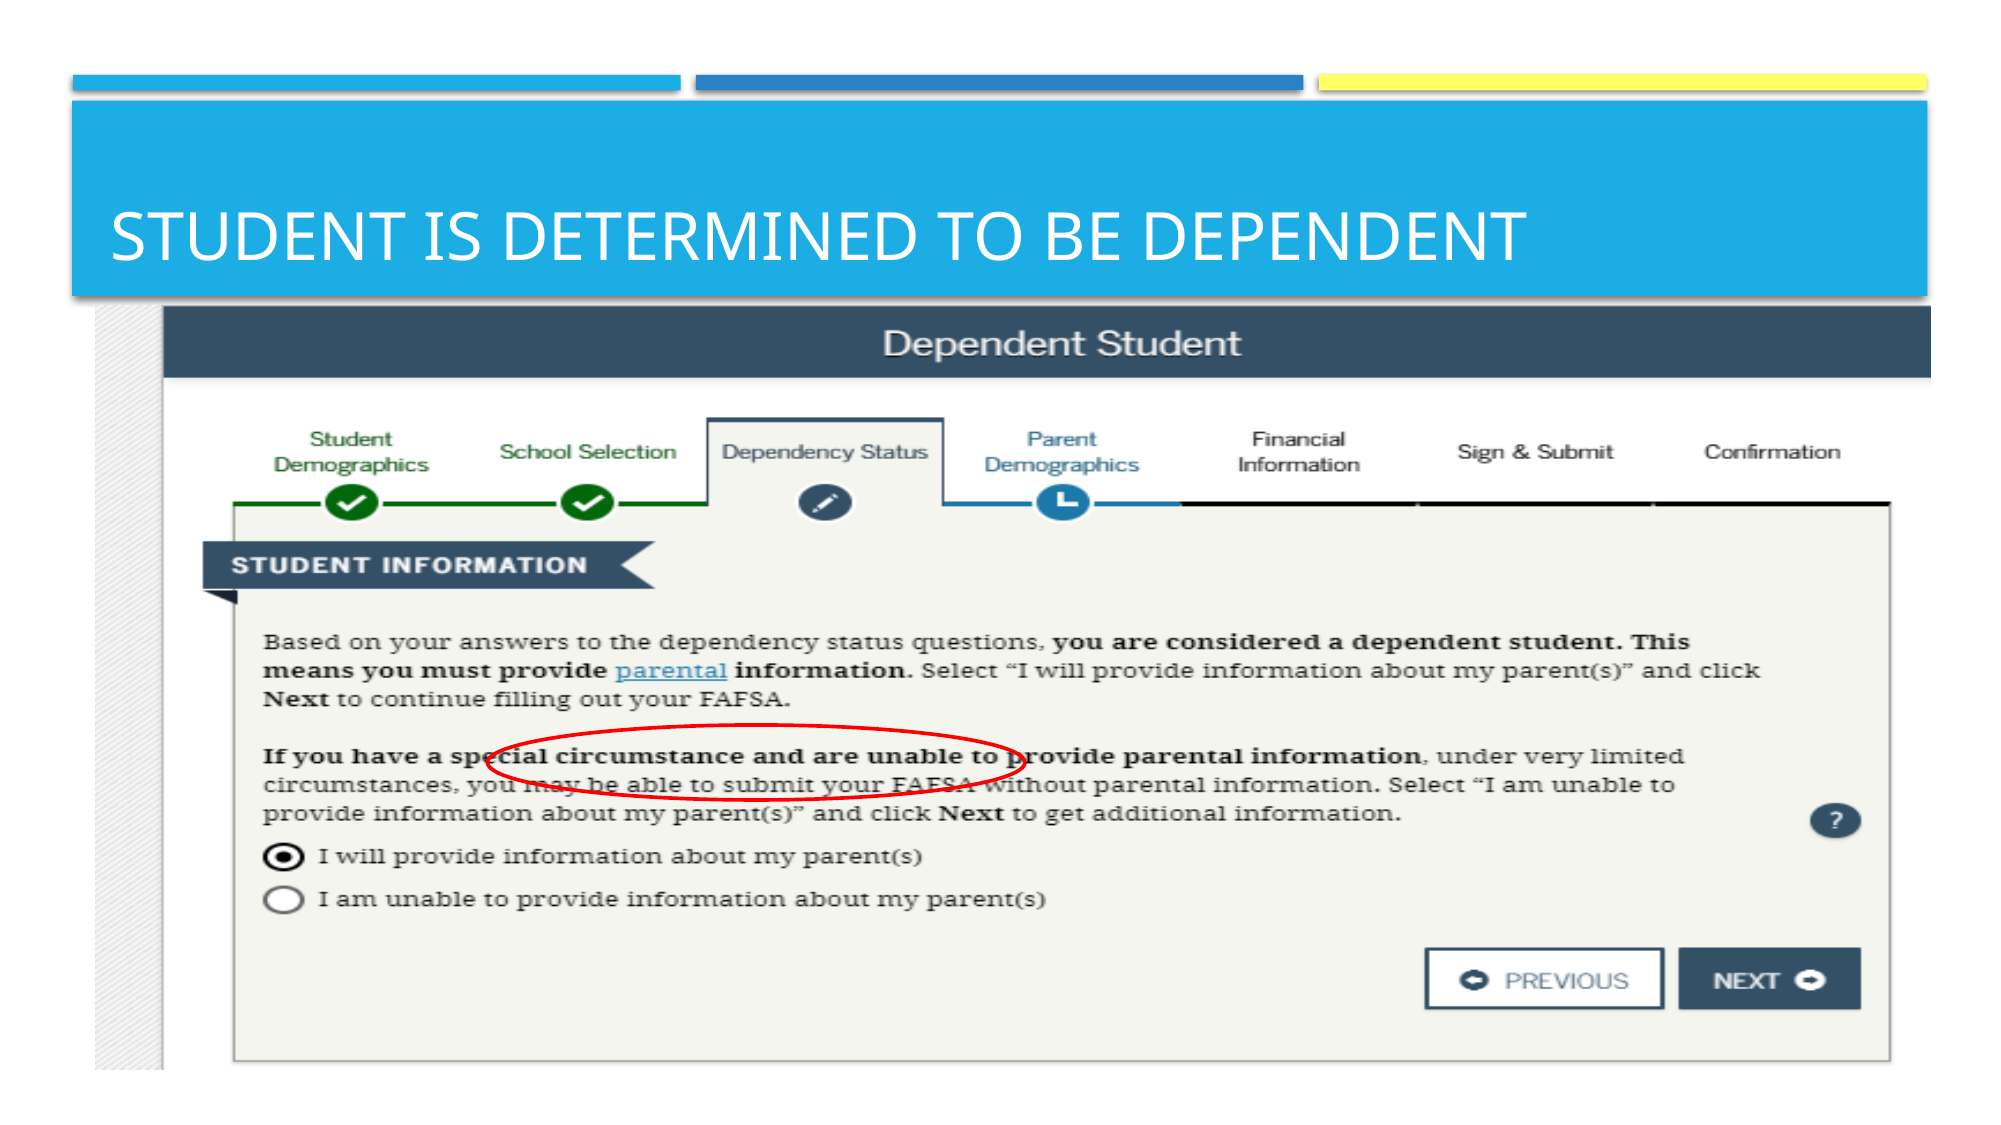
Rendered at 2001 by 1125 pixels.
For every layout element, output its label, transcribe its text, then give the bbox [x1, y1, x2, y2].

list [94, 304, 1932, 1070]
title Student is determined to be Dependent [95, 115, 1905, 282]
